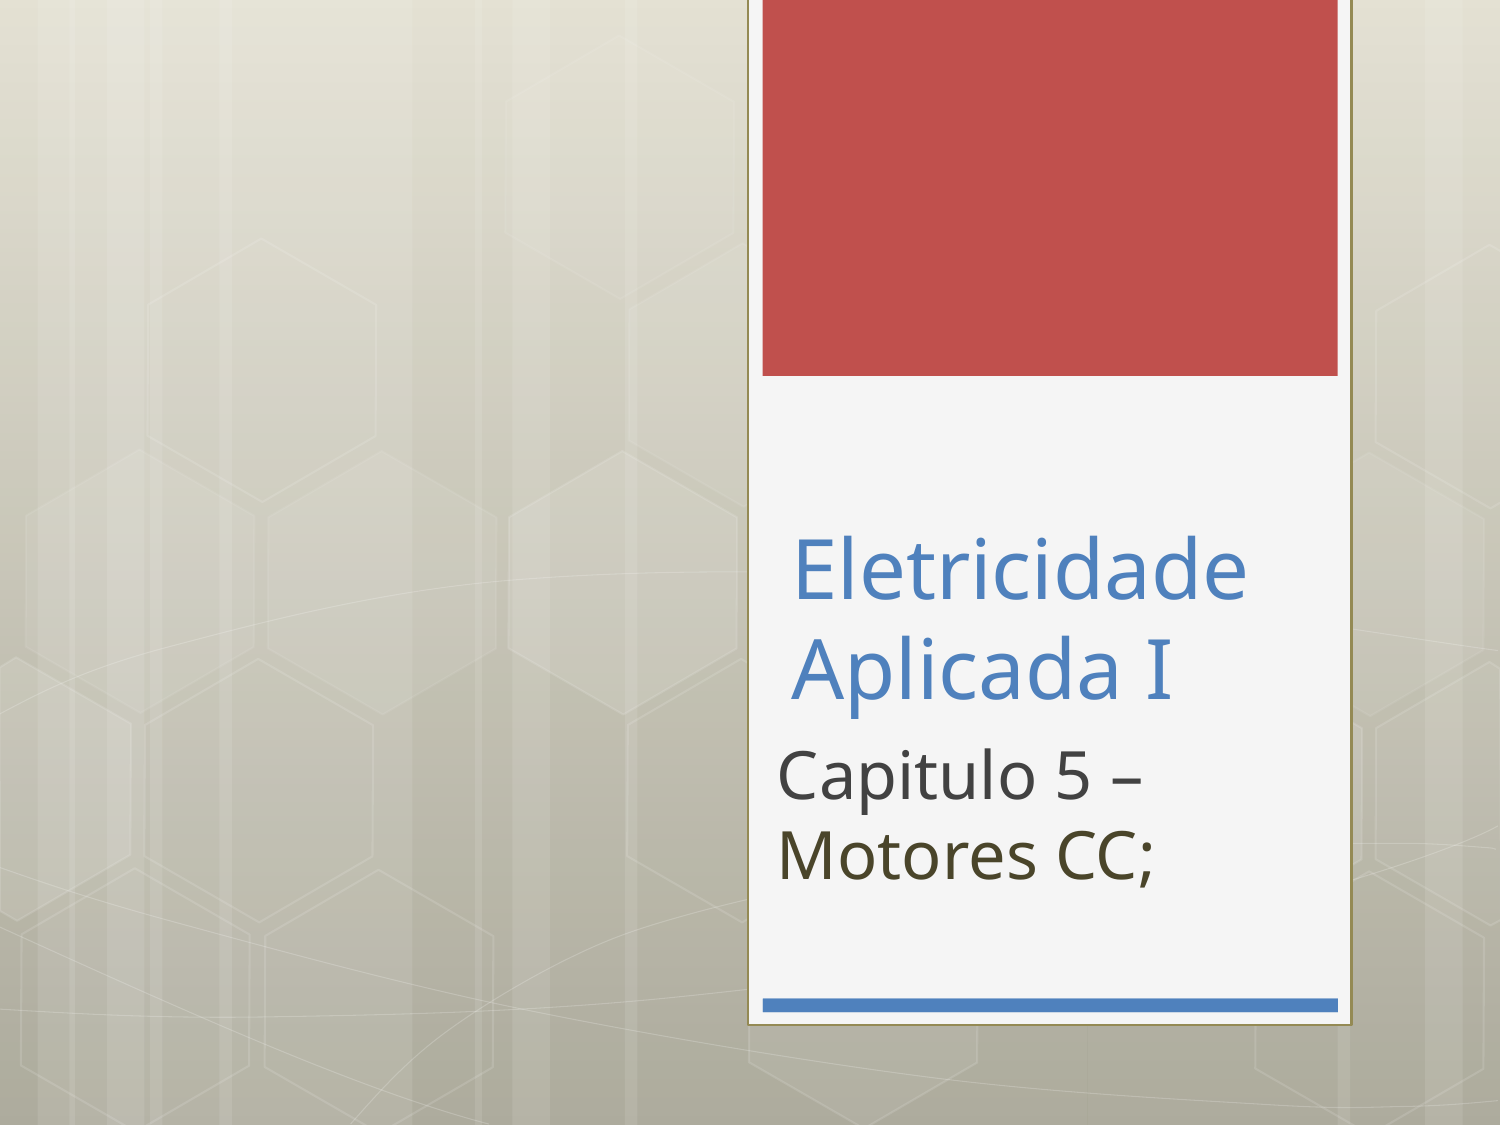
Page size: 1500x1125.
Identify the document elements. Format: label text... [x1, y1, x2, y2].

title Eletricidade Aplicada I [776, 444, 1320, 724]
subtitle Capitulo 5 – Motores CC; [761, 725, 1341, 965]
